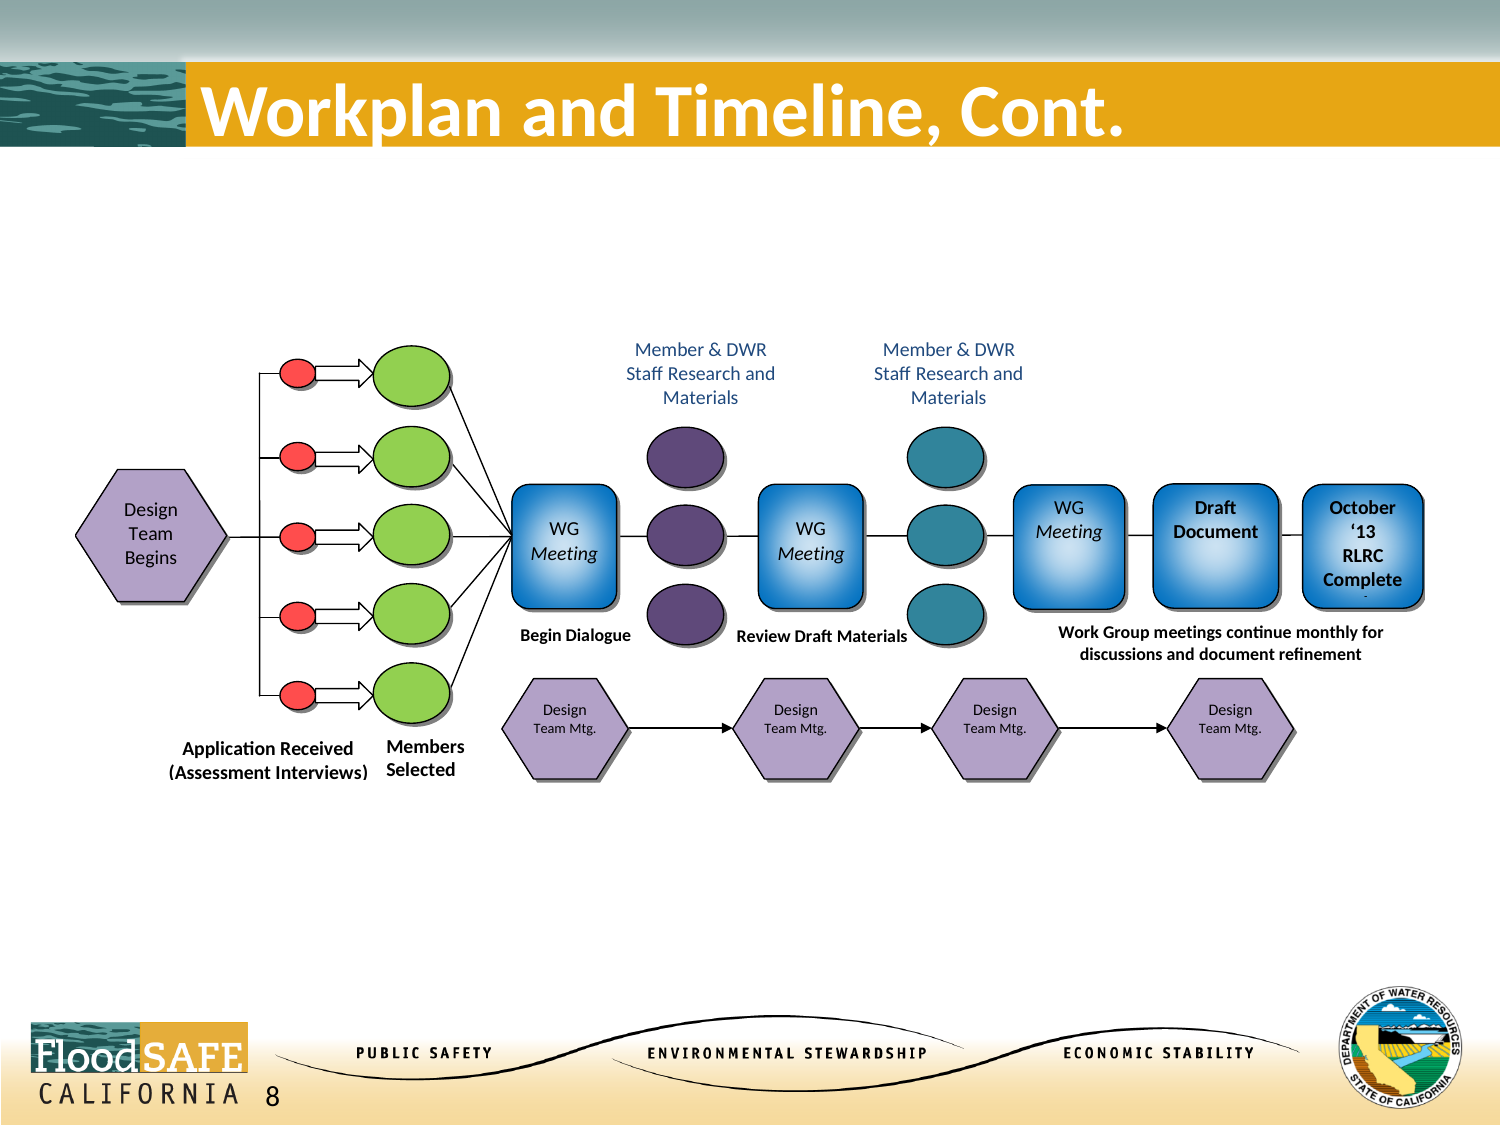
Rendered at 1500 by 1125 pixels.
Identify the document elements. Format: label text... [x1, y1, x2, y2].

picture [74, 331, 1426, 794]
picture [275, 1015, 1300, 1092]
picture [24, 1015, 254, 1113]
picture [1337, 984, 1463, 1109]
title Workplan and Timeline, Cont. [185, 62, 1500, 151]
picture [0, 62, 185, 147]
